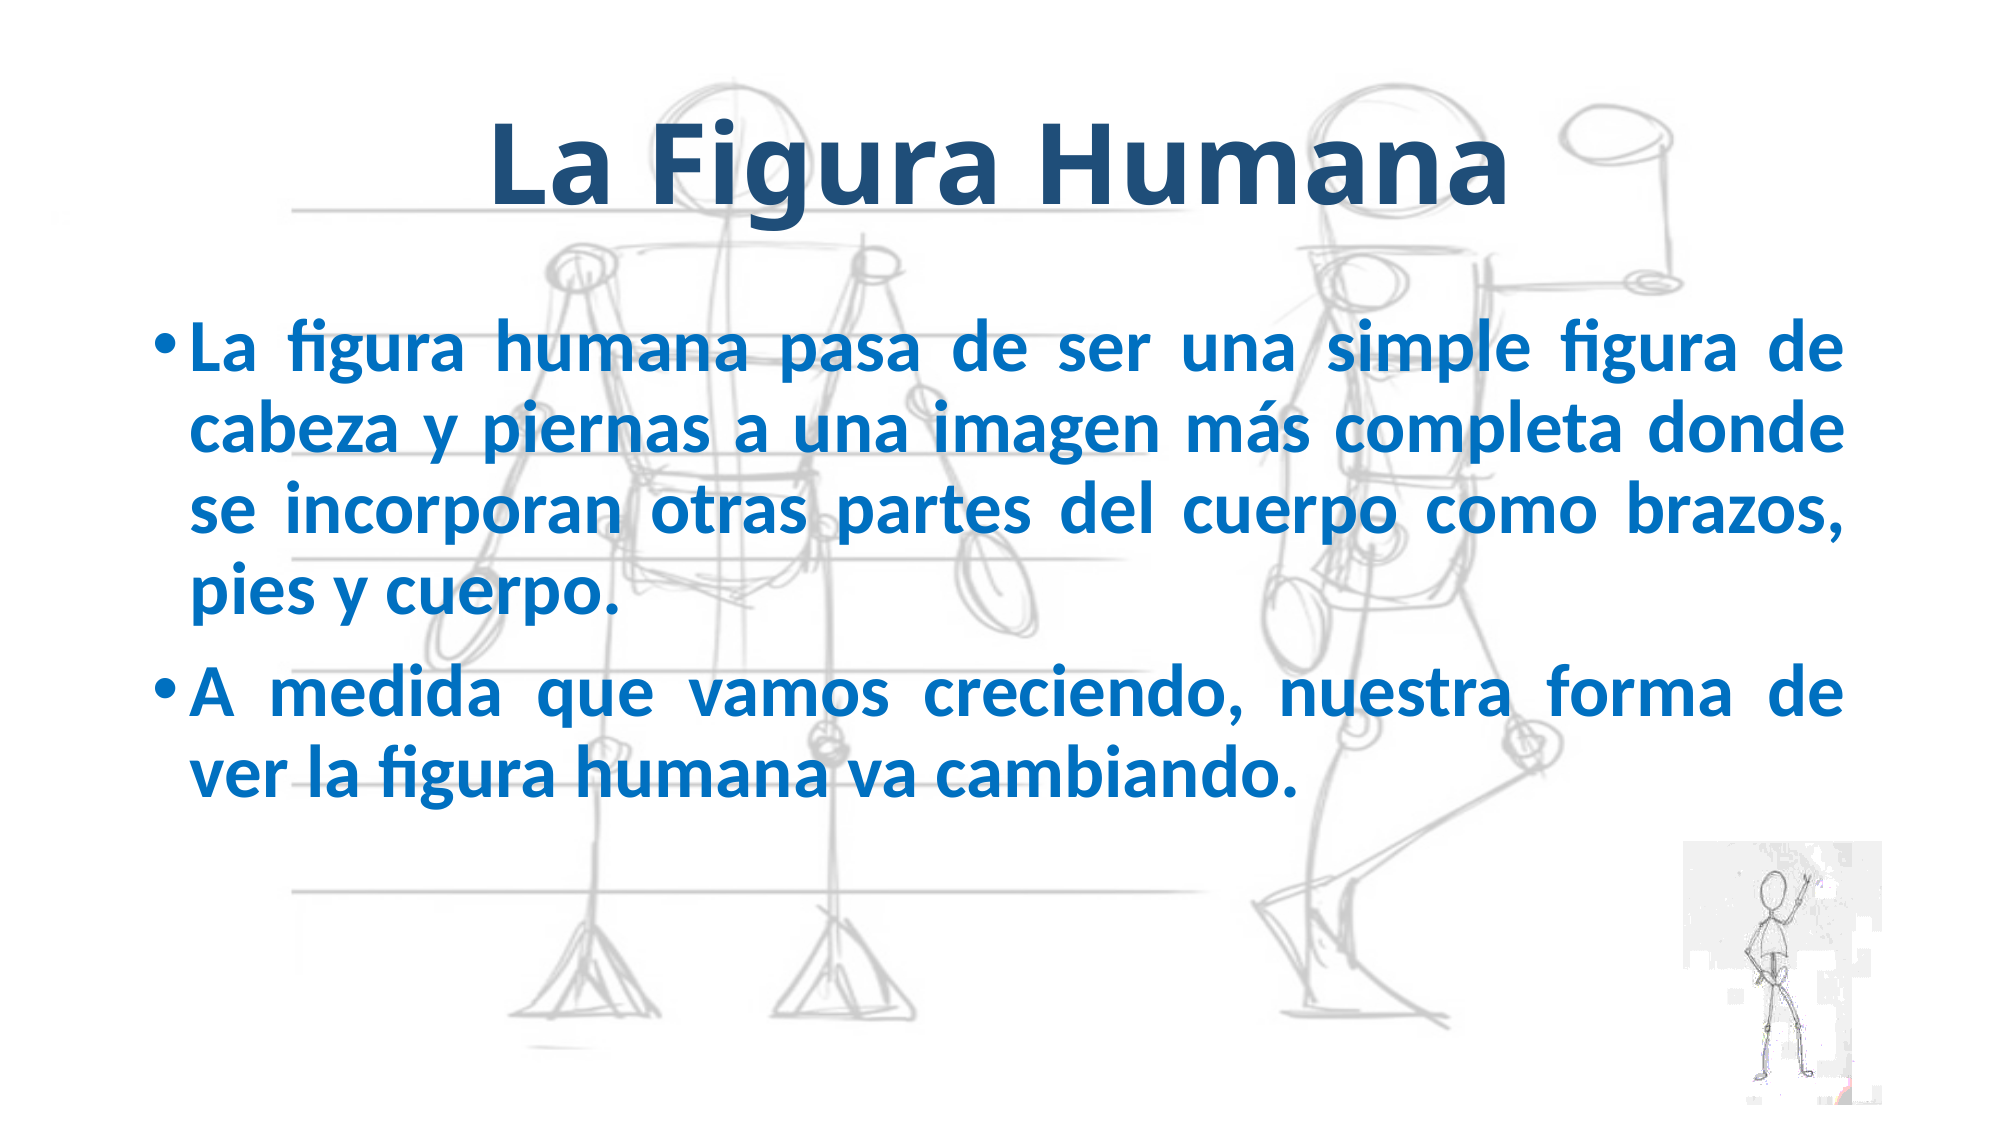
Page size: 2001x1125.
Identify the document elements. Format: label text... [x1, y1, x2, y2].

title La Figura Humana [137, 59, 1863, 278]
list La figura humana pasa de ser una simple figura de cabeza y piernas a una imagen más completa donde se incorporan otras partes del cuerpo como brazos, pies y cuerpo. A medida que vamos creciendo, nuestra forma de ver la figura humana va cambiando. [137, 299, 1863, 1014]
picture [1682, 841, 1882, 1105]
